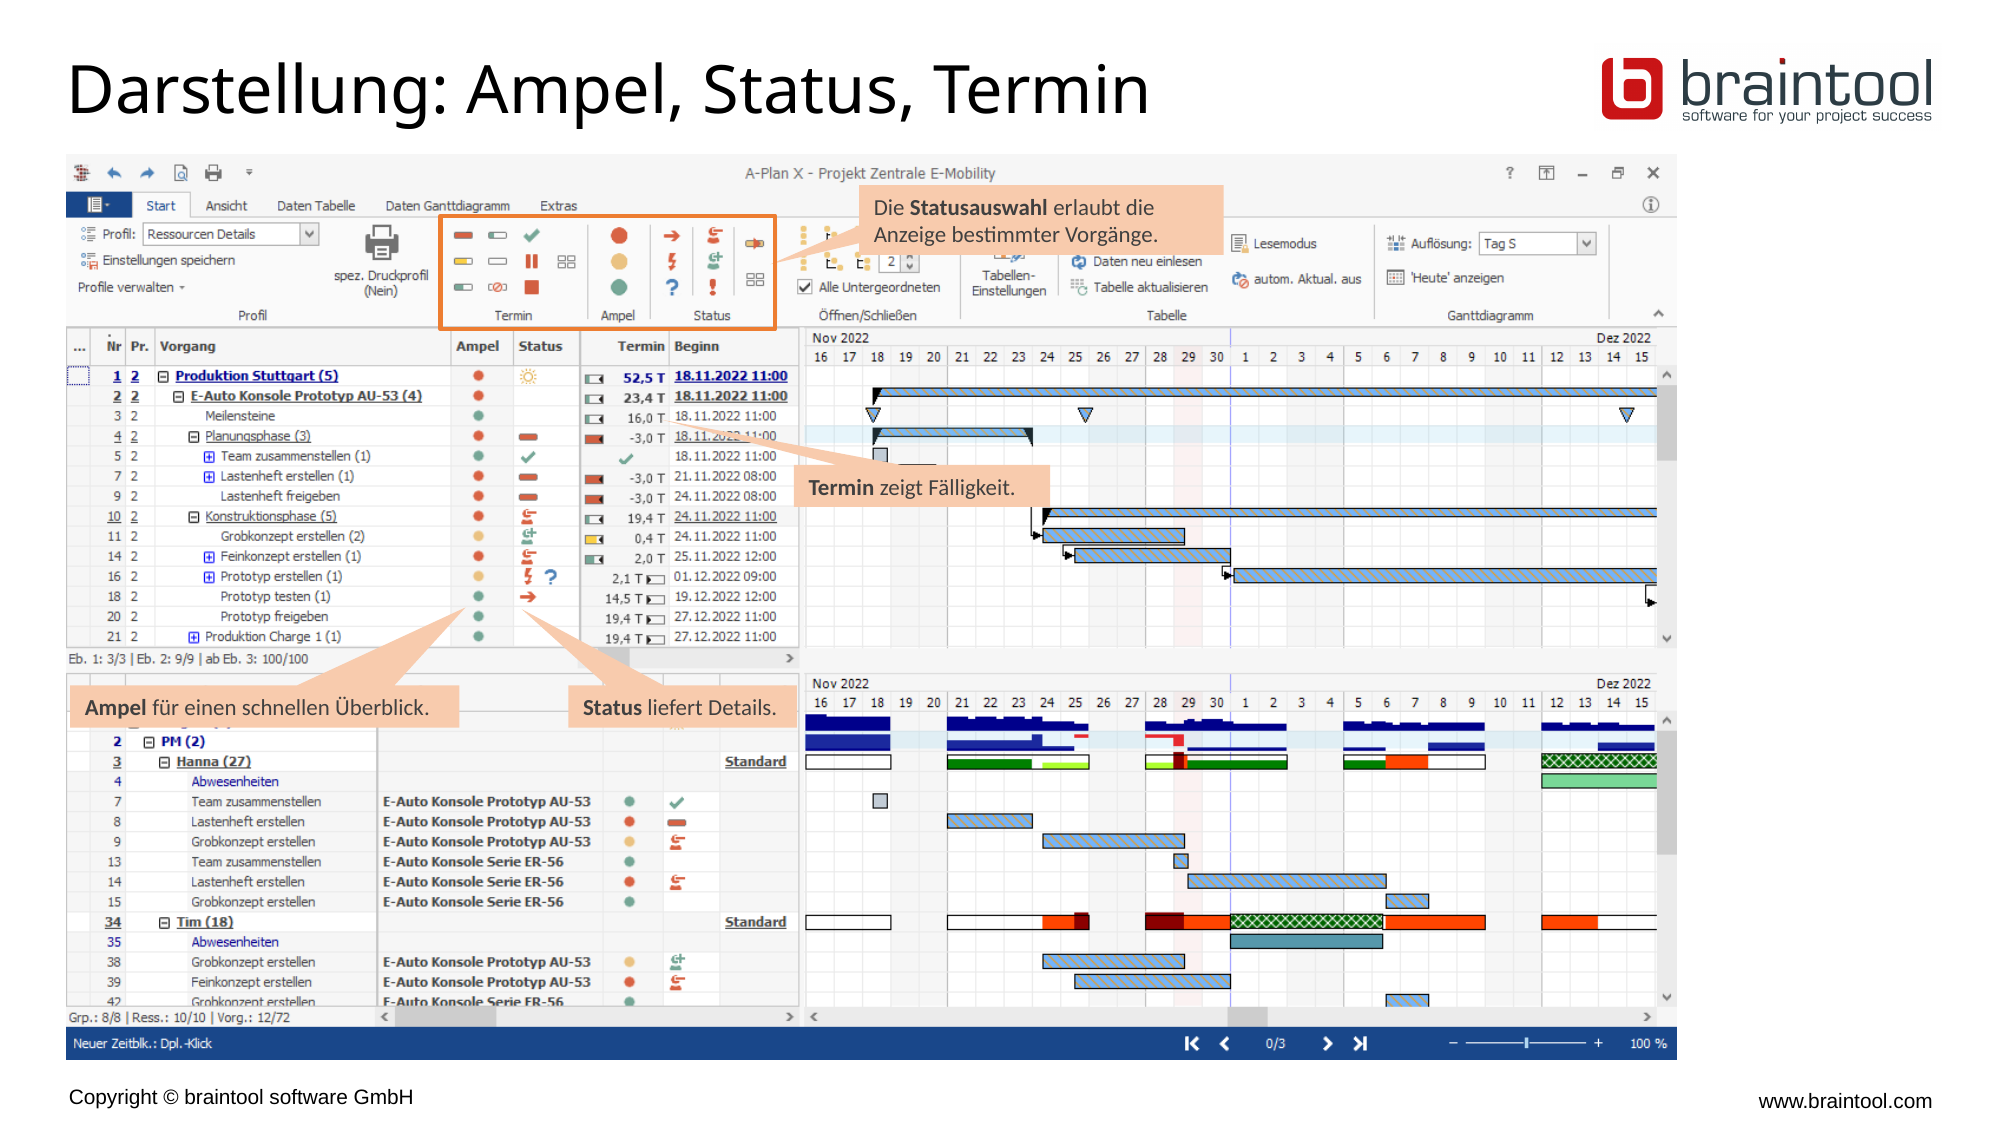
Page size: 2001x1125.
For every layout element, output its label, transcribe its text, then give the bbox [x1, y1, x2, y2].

title Darstellung: Ampel, Status, Termin [51, 46, 1594, 139]
picture [66, 154, 1677, 1061]
picture [1594, 43, 1942, 131]
